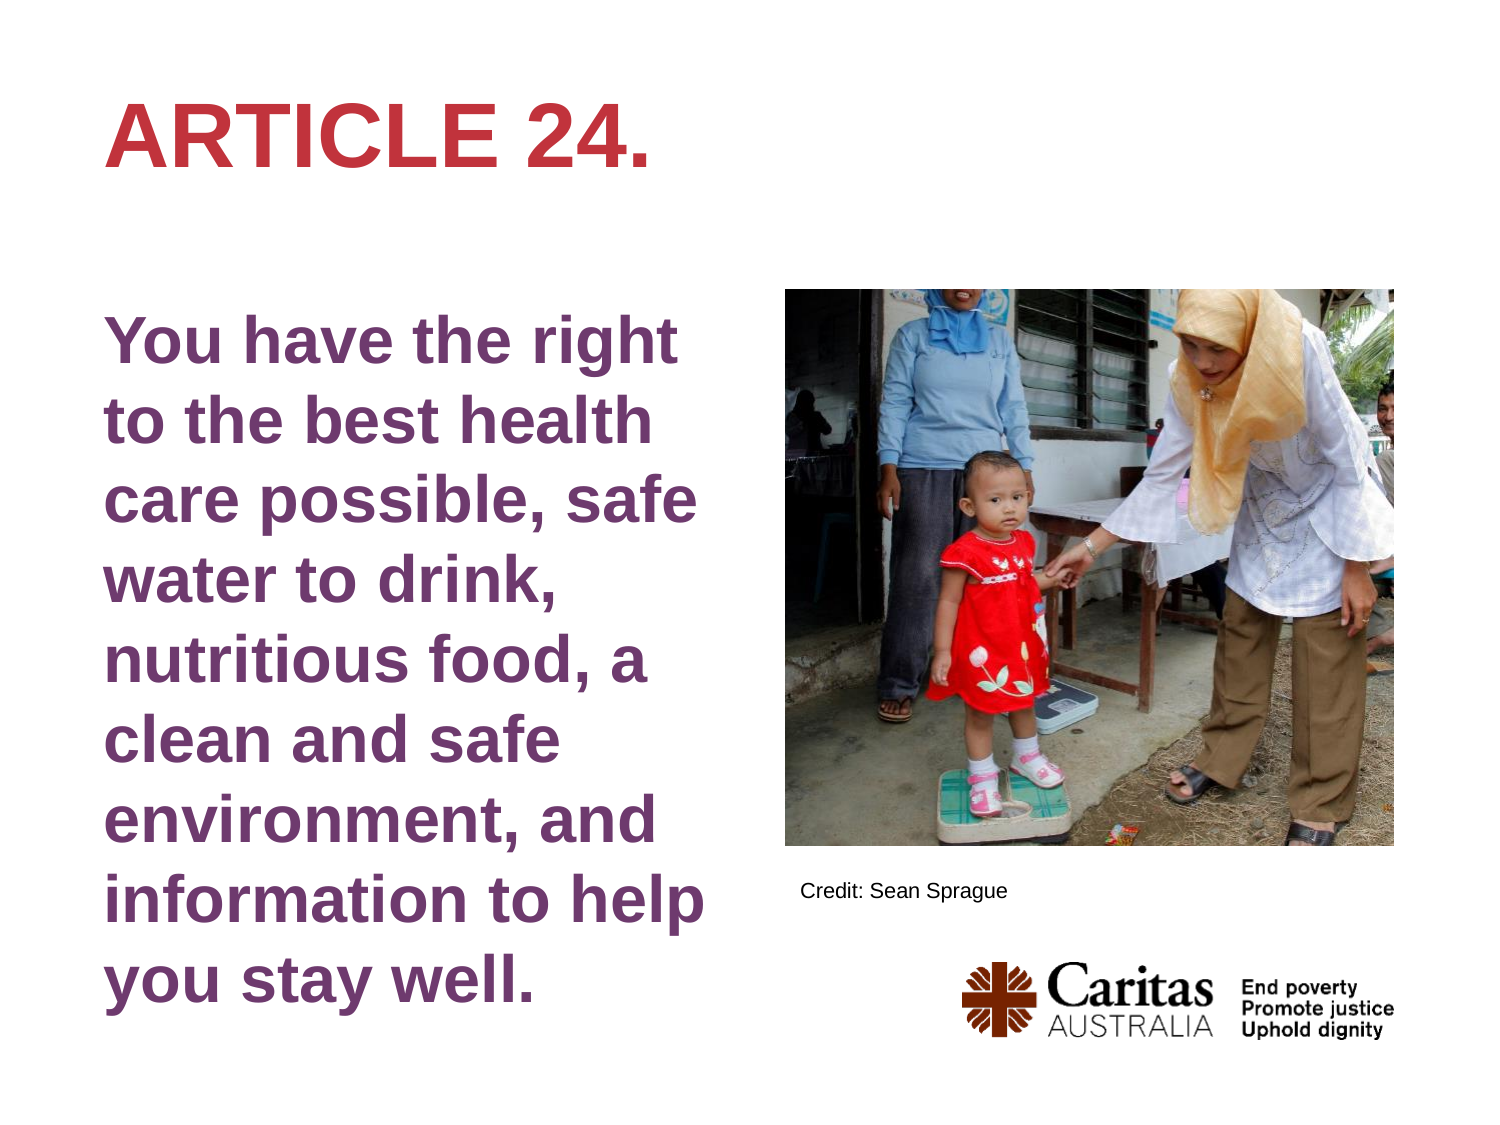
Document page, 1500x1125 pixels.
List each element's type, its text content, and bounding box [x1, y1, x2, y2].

list Credit: Sean Sprague [785, 869, 1394, 927]
title Article 24. [88, 67, 1394, 256]
list You have the right to the best health care possible, safe water to drink, nutritious food, a clean and safe environment, and information to help you stay well. [88, 289, 750, 927]
picture [962, 962, 1394, 1040]
picture [785, 288, 1394, 847]
